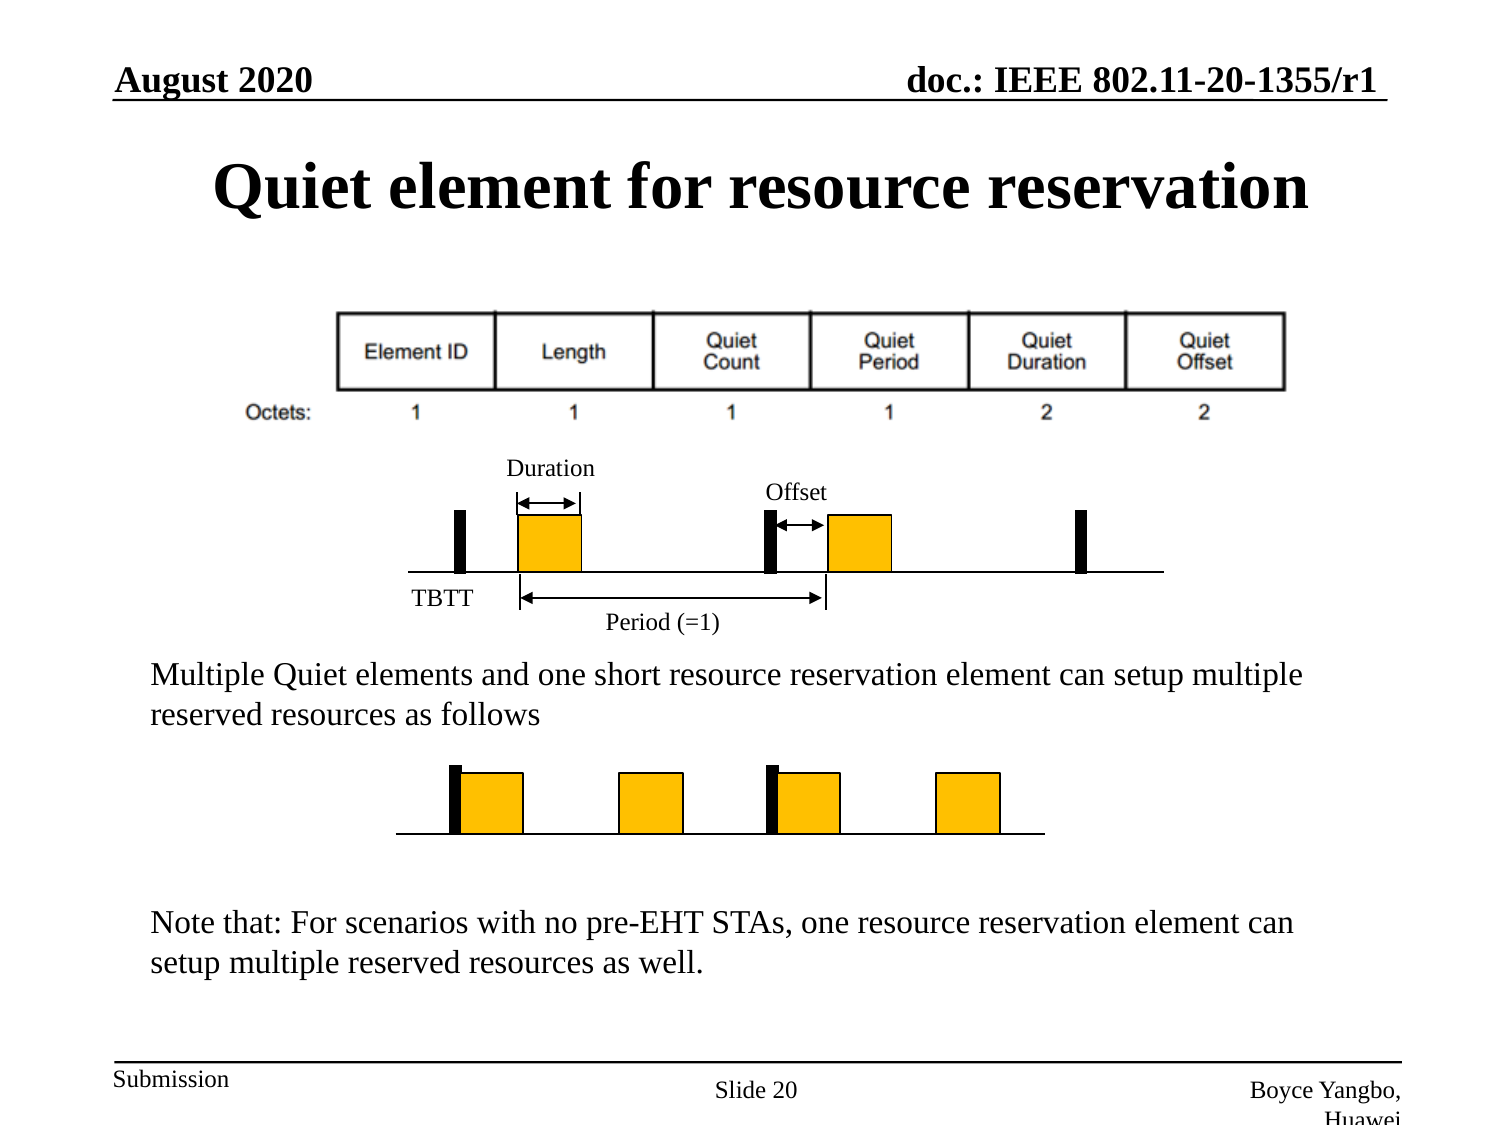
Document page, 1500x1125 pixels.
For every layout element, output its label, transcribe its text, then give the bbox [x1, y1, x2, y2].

text_box [517, 515, 582, 571]
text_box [395, 765, 1046, 835]
text_box Duration [479, 444, 623, 490]
text_box Period (=1) [562, 606, 764, 643]
text_box Multiple Quiet elements and one short resource reservation element can setup multiple reserved resources as follows [135, 645, 1353, 740]
text_box Note that: For scenarios with no pre-EHT STAs, one resource reservation element can setup multiple reserved resources as well. [135, 893, 1353, 988]
title Quiet element for resource reservation [41, 66, 1483, 298]
text_box [828, 515, 892, 571]
picture [229, 307, 1297, 429]
text_box TBTT [396, 574, 501, 619]
footer Boyce Yangbo, Huawei [1186, 1073, 1402, 1105]
text_box Offset [750, 468, 846, 513]
slide_number Slide 20 [712, 1073, 800, 1105]
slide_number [114, 54, 316, 101]
